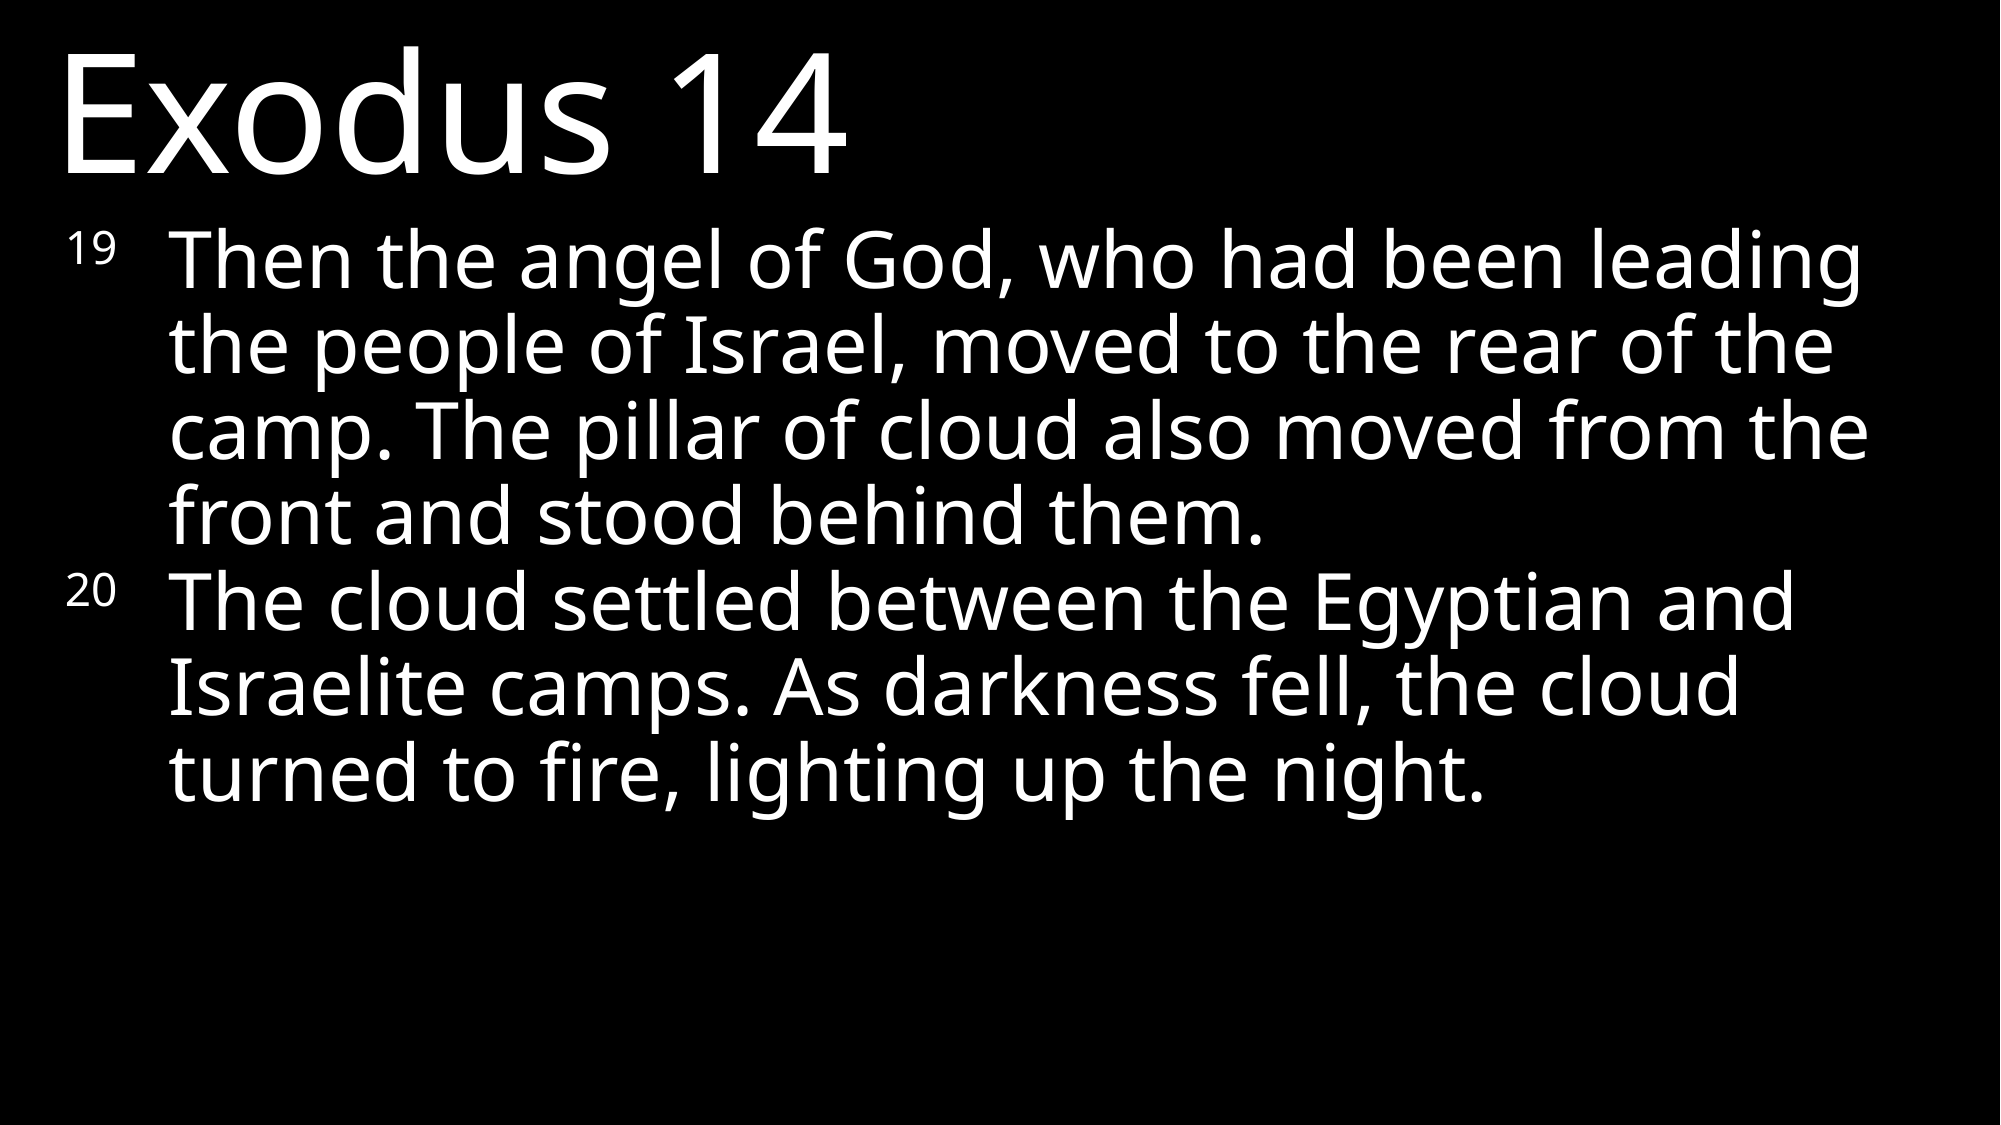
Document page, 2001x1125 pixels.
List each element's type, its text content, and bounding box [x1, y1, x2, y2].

text_box 19 Then the angel of God, who had been leading the people of Israel, moved to the rear of the camp. The pillar of cloud also moved from the front and stood behind them. 20 The cloud settled between the Egyptian and Israelite camps. As darkness fell, the cloud turned to fire, lighting up the night. [49, 212, 1943, 826]
text_box Exodus 14 [37, 0, 1838, 215]
